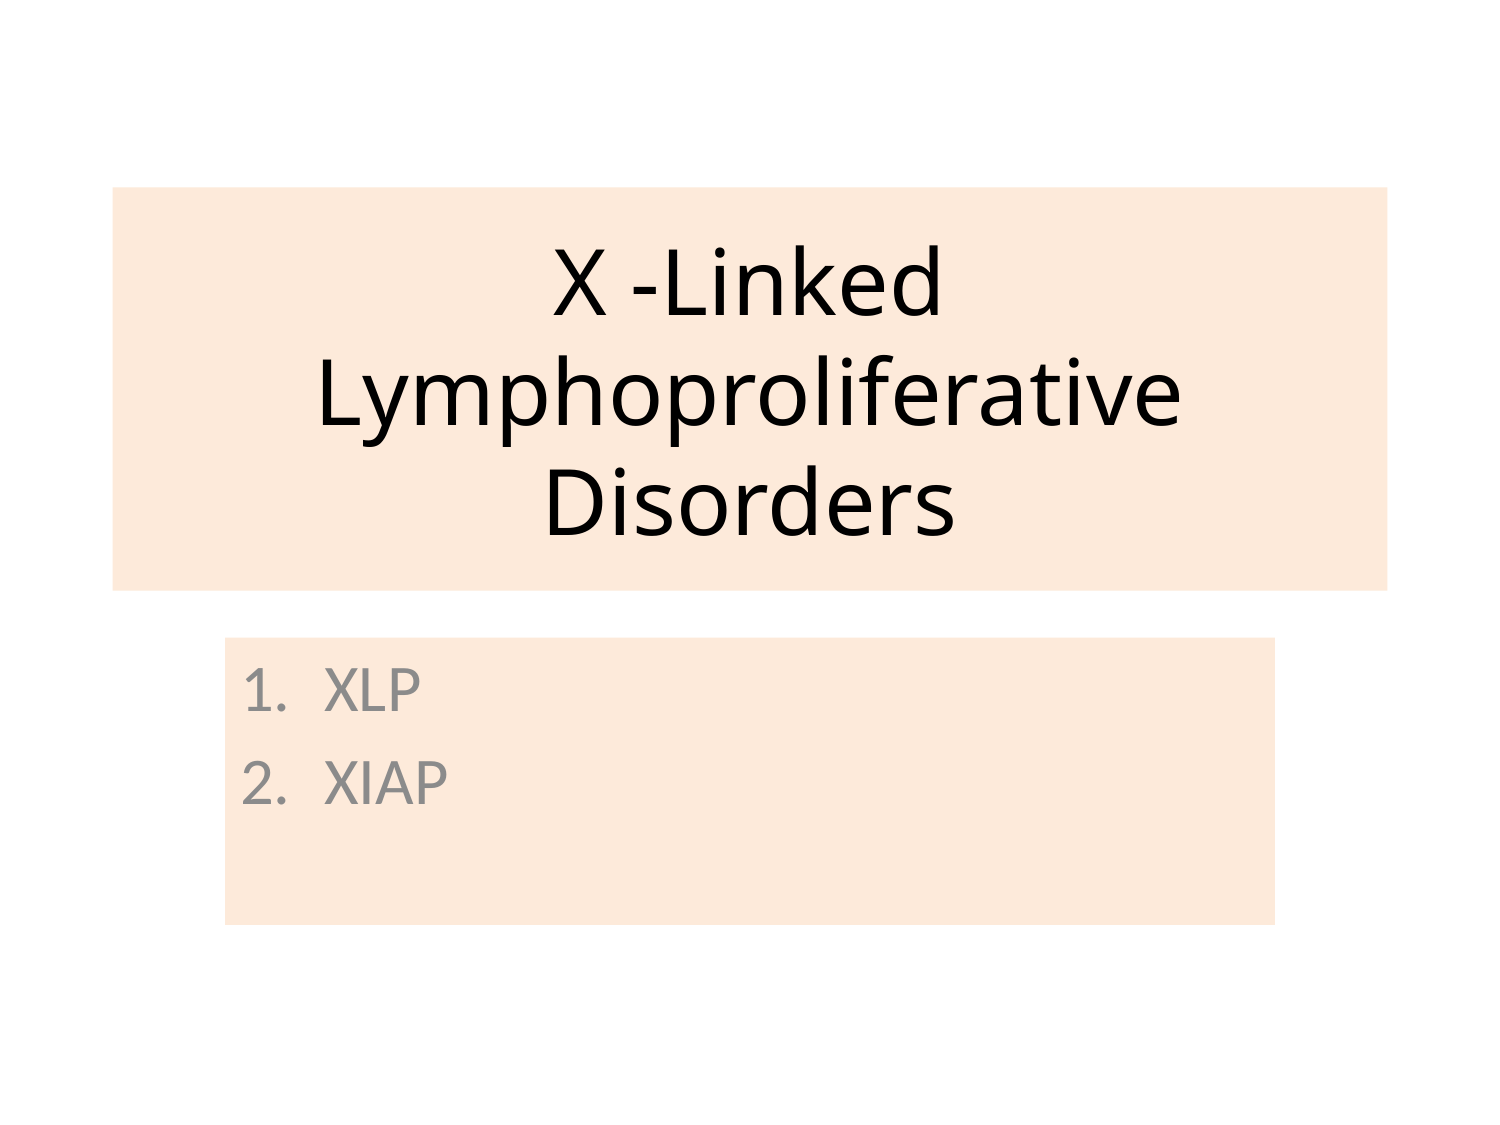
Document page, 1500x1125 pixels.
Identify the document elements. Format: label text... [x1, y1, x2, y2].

title X -Linked Lymphoproliferative Disorders [112, 187, 1388, 591]
subtitle XLP XIAP [225, 637, 1275, 925]
